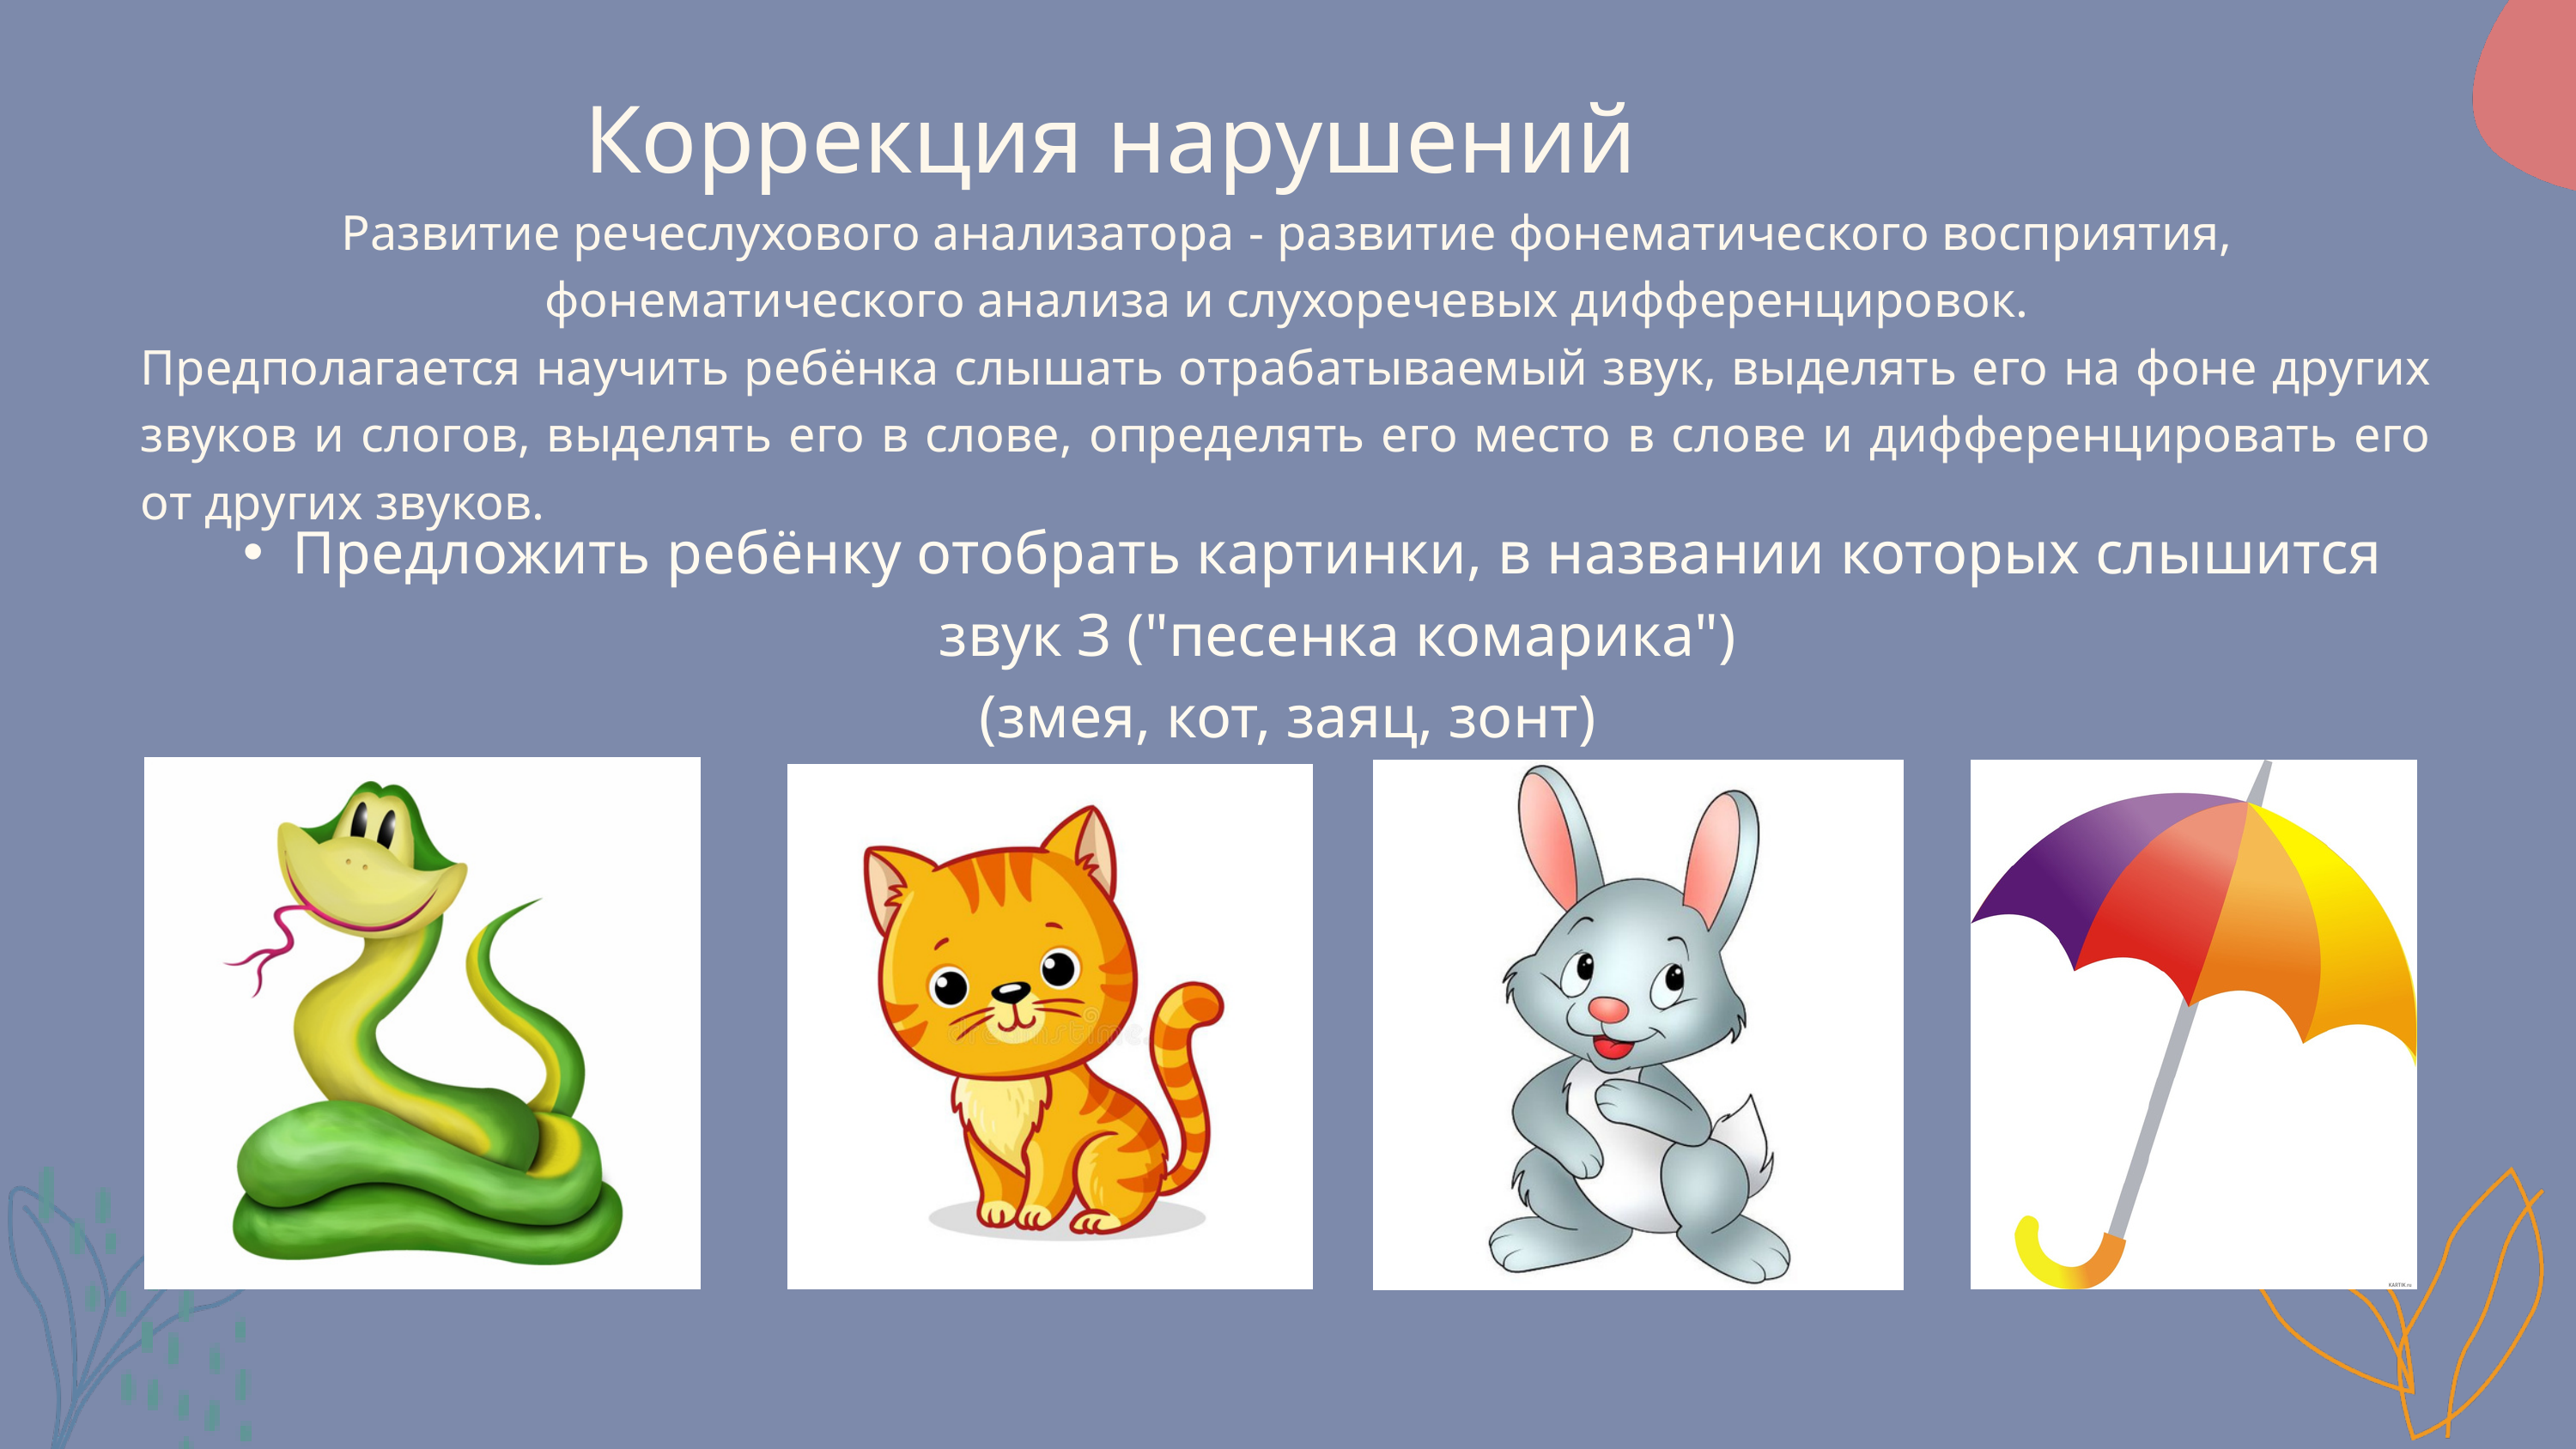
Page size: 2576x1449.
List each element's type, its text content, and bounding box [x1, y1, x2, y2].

picture [1373, 760, 1904, 1291]
picture [1971, 760, 2548, 1441]
picture [2430, 0, 2576, 201]
text_box Развитие речеслухового анализатора - развитие фонематического восприятия, фонематического анализа и слухоречевых дифференцировок. Предполагается научить ребёнка слышать отрабатываемый звук, выделять его на фоне других звуков и слогов, выделять его в слове, определять его место в слове и дифференцировать его от других звуков. [140, 192, 2435, 530]
text_box Предложить ребёнку отобрать картинки, в названии которых слышится звук З ("песенка комарика") (змея, кот, заяц, зонт) [179, 503, 2397, 750]
picture [7, 757, 701, 1449]
text_box Коррекция нарушений [405, 61, 1816, 191]
picture [787, 764, 1313, 1289]
